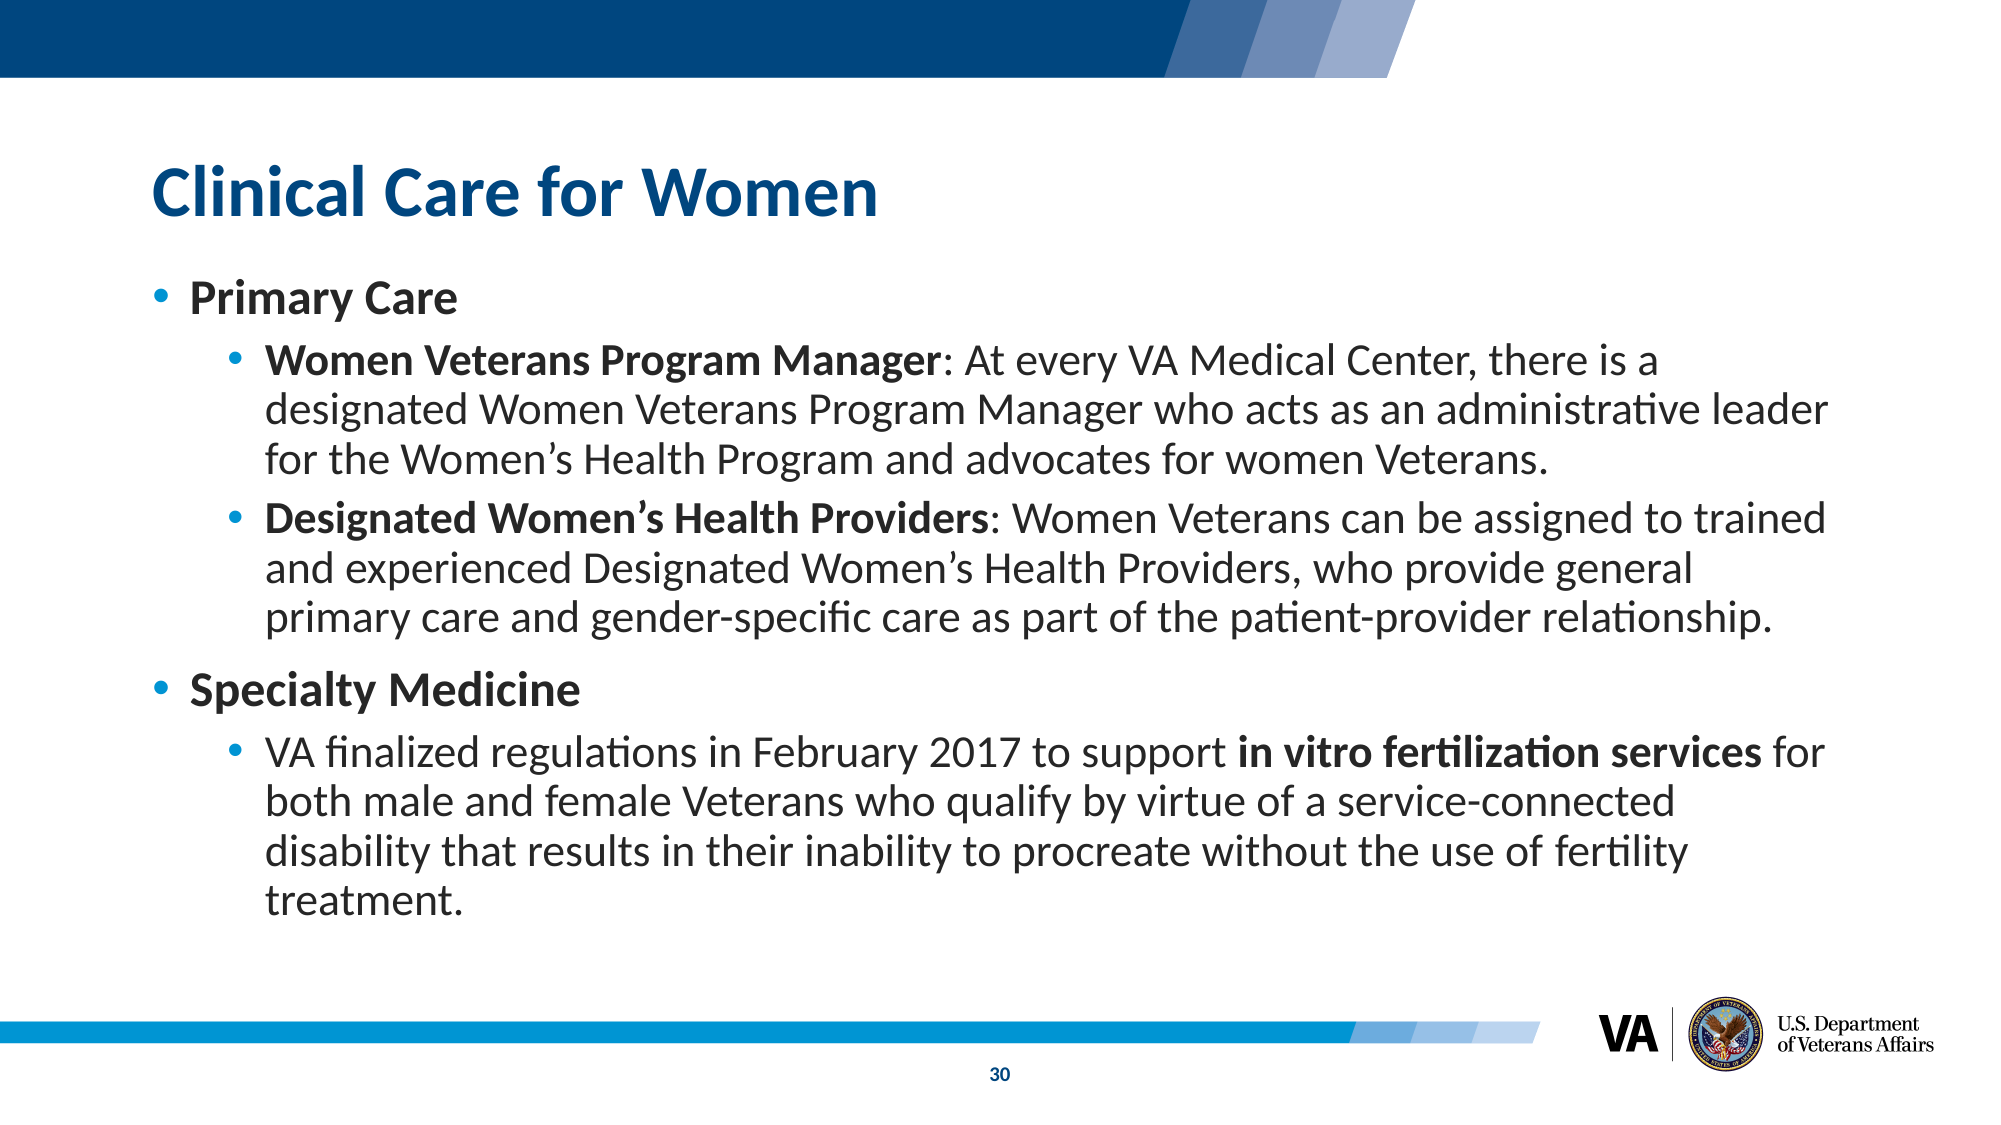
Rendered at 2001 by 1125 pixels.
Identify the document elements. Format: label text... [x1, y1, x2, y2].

list Primary Care Women Veterans Program Manager: At every VA Medical Center, there is a designated Women Veterans Program Manager who acts as an administrative leader for the Women’s Health Program and advocates for women Veterans. Designated Women’s Health Providers: Women Veterans can be assigned to trained and experienced Designated Women’s Health Providers, who provide general primary care and gender-specific care as part of the patient-provider relationship. Specialty Medicine VA finalized regulations in February 2017 to support in vitro fertilization services for both male and female Veterans who qualify by virtue of a service-connected disability that results in their inability to procreate without the use of fertility treatment. [137, 263, 1863, 975]
title Clinical Care for Women [137, 106, 1863, 263]
picture [0, 0, 2001, 1125]
slide_number 30 [774, 1042, 1225, 1103]
